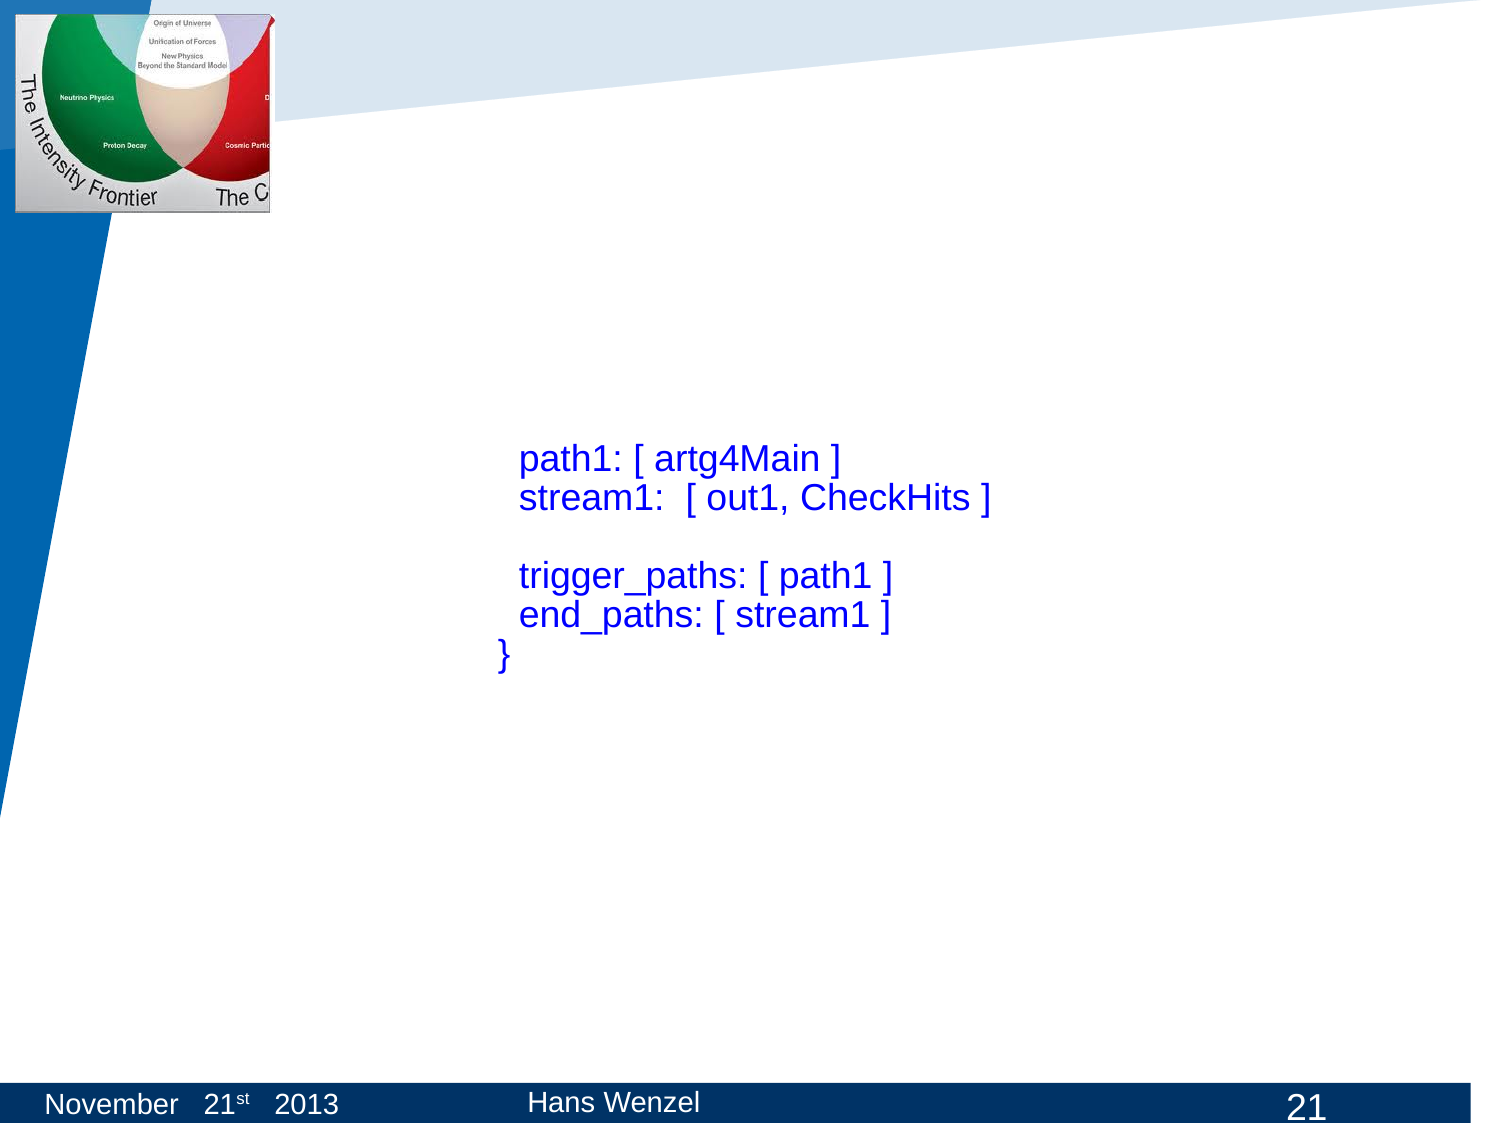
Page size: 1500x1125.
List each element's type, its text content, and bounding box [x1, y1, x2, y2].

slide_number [29, 1082, 481, 1125]
footer Hans Wenzel [512, 1080, 1173, 1125]
text_box path1: [ artg4Main ] stream1: [ out1, CheckHits ] trigger_paths: [ path1 ] end_paths: [ stream1 ] } [483, 387, 1007, 721]
picture [15, 14, 275, 213]
